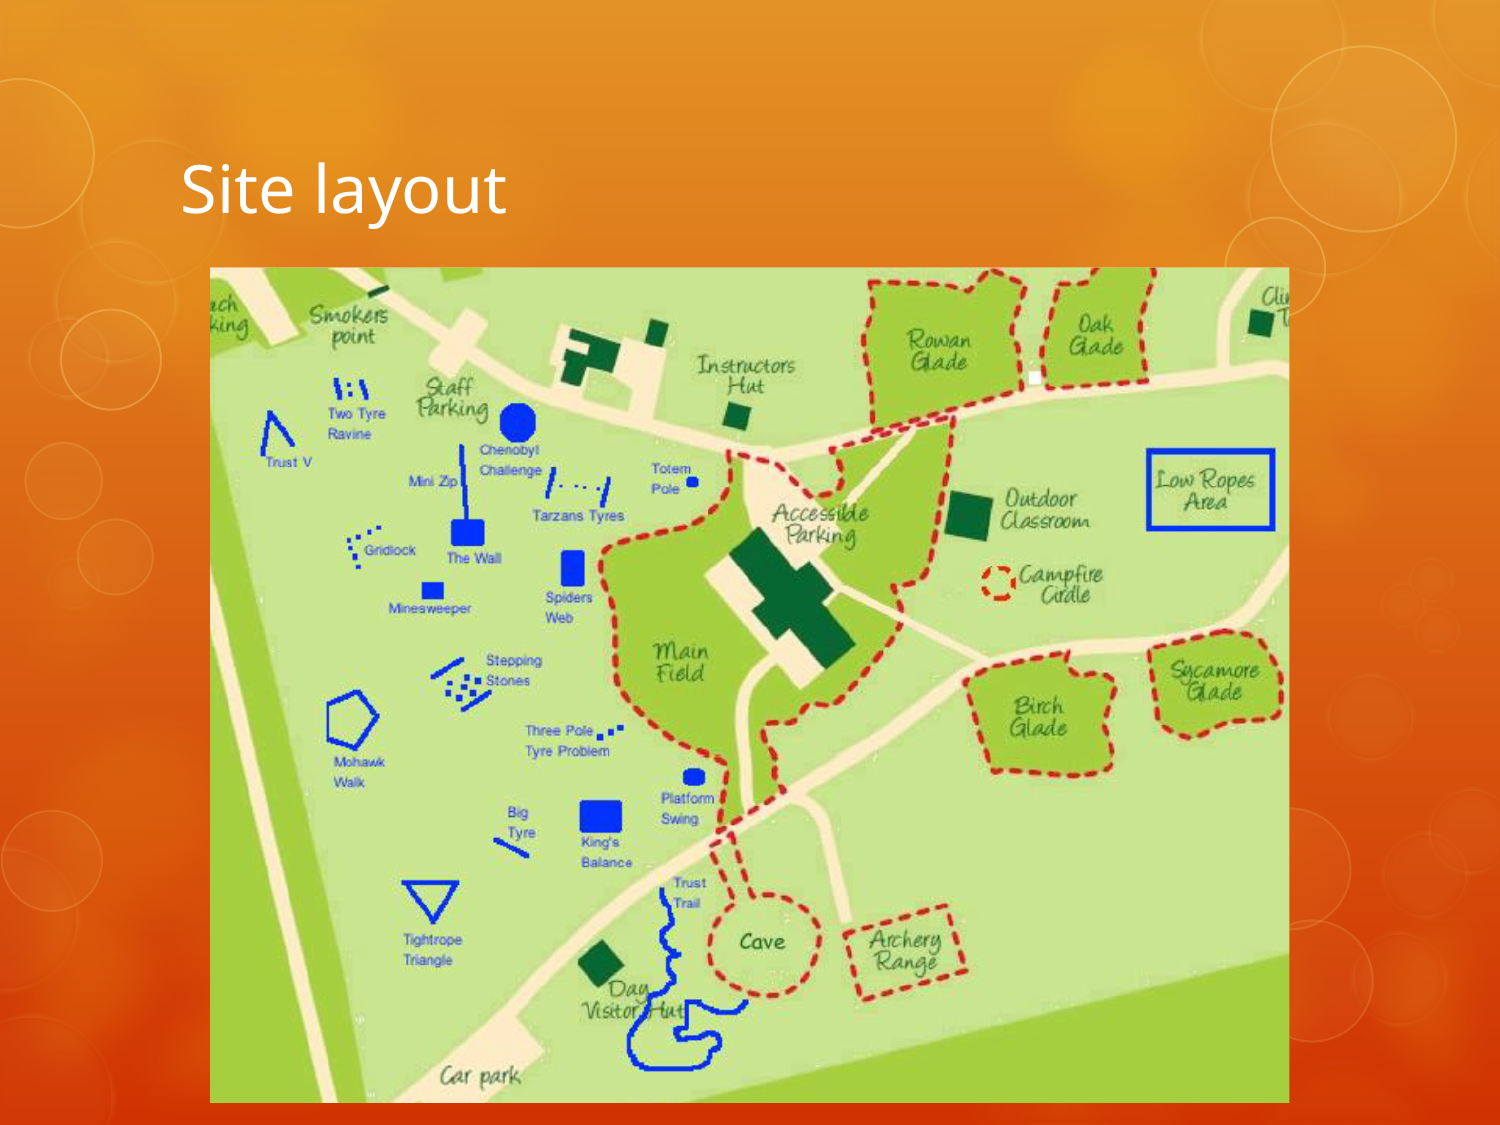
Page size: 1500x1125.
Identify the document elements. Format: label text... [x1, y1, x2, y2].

picture [331, 144, 1168, 1125]
title Site layout [165, 110, 1335, 263]
